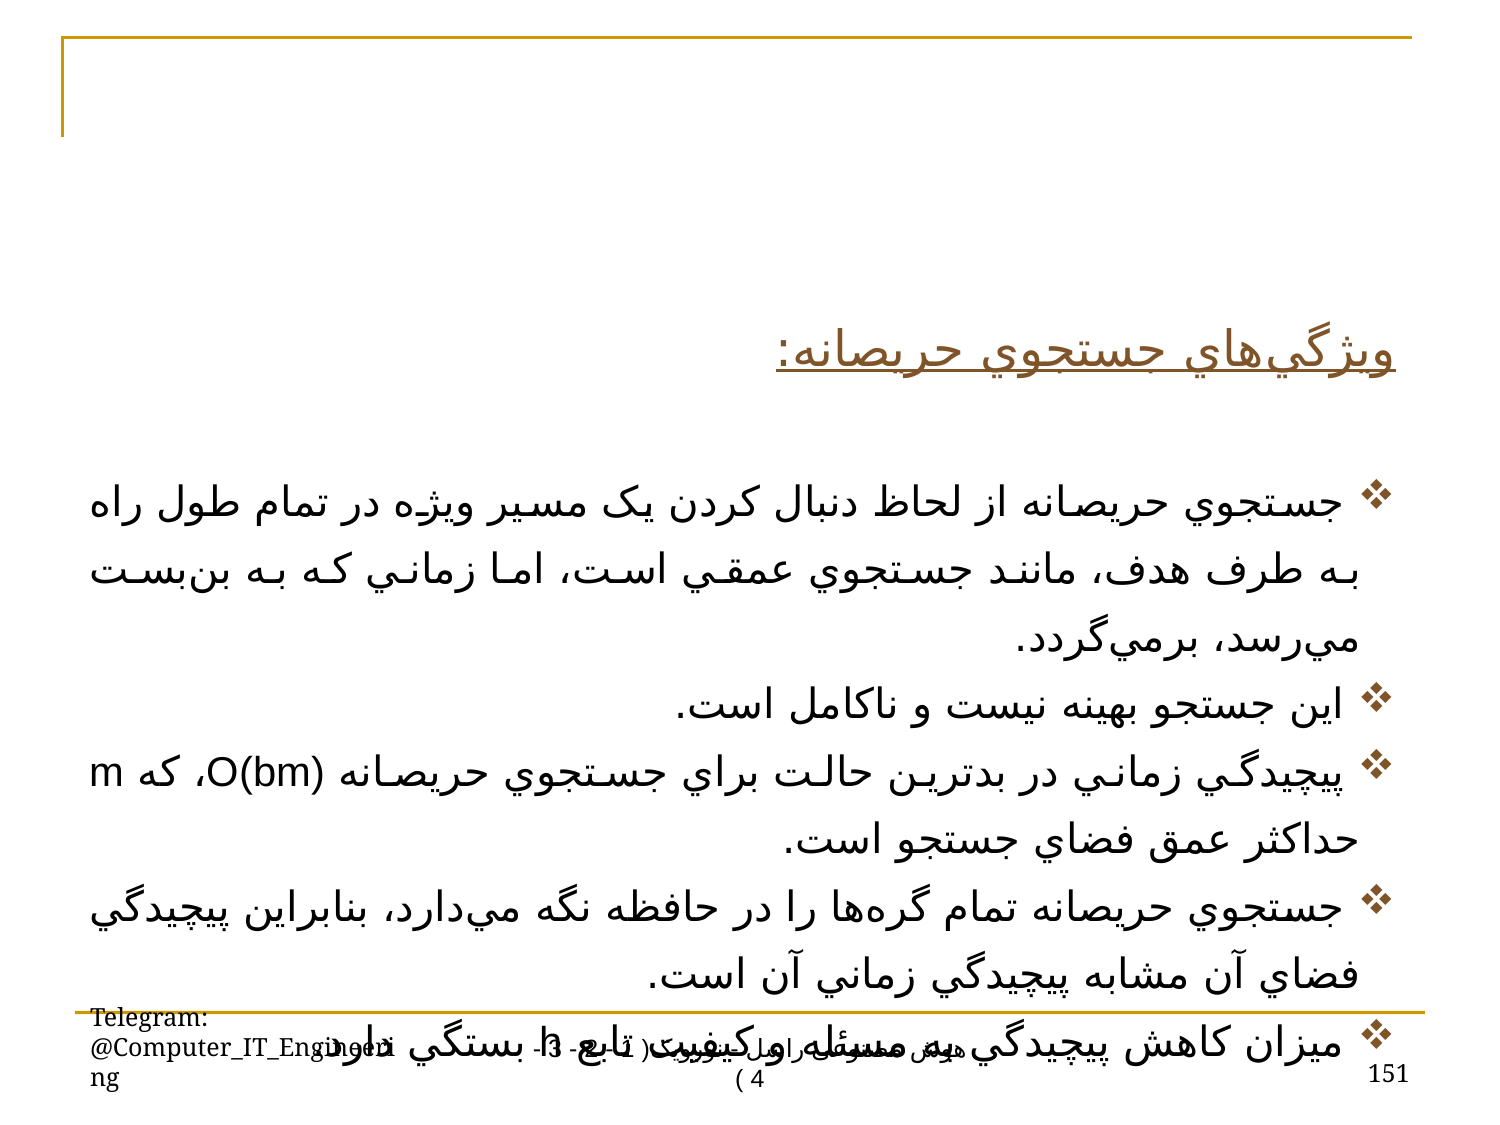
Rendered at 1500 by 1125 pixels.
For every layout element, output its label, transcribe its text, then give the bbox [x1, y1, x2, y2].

slide_number 151 [1074, 1023, 1426, 1100]
slide_number Telegram: @Computer_IT_Engineering [74, 1072, 426, 1100]
text_box ويژگي‌هاي جستجوي حريصانه: جستجوي حريصانه از لحاظ دنبال کردن يک مسير ويژه در تمام طول راه به طرف هدف، مانند جستجوي عمقي است، اما زماني که به بن‌بست مي‌رسد، برمي‌گردد. اين جستجو بهينه نيست و ناکامل است. پيچيدگي زماني در بدترين حالت براي جستجوي حريصانه O(bm)، که m حداکثر عمق فضاي جستجو است. جستجوي حريصانه تمام گره‌ها را در حافظه نگه مي‌دارد، بنابراين پيچيدگي فضاي آن مشابه پيچيدگي زماني آن است. ميزان کاهش پيچيدگي به مسئله و کيفيت تابع h بستگي دارد. [74, 287, 1411, 1072]
footer هوش مصنوعی راسل - نورویک( 1 - 2 - 3 - 4 ) [512, 1072, 988, 1101]
